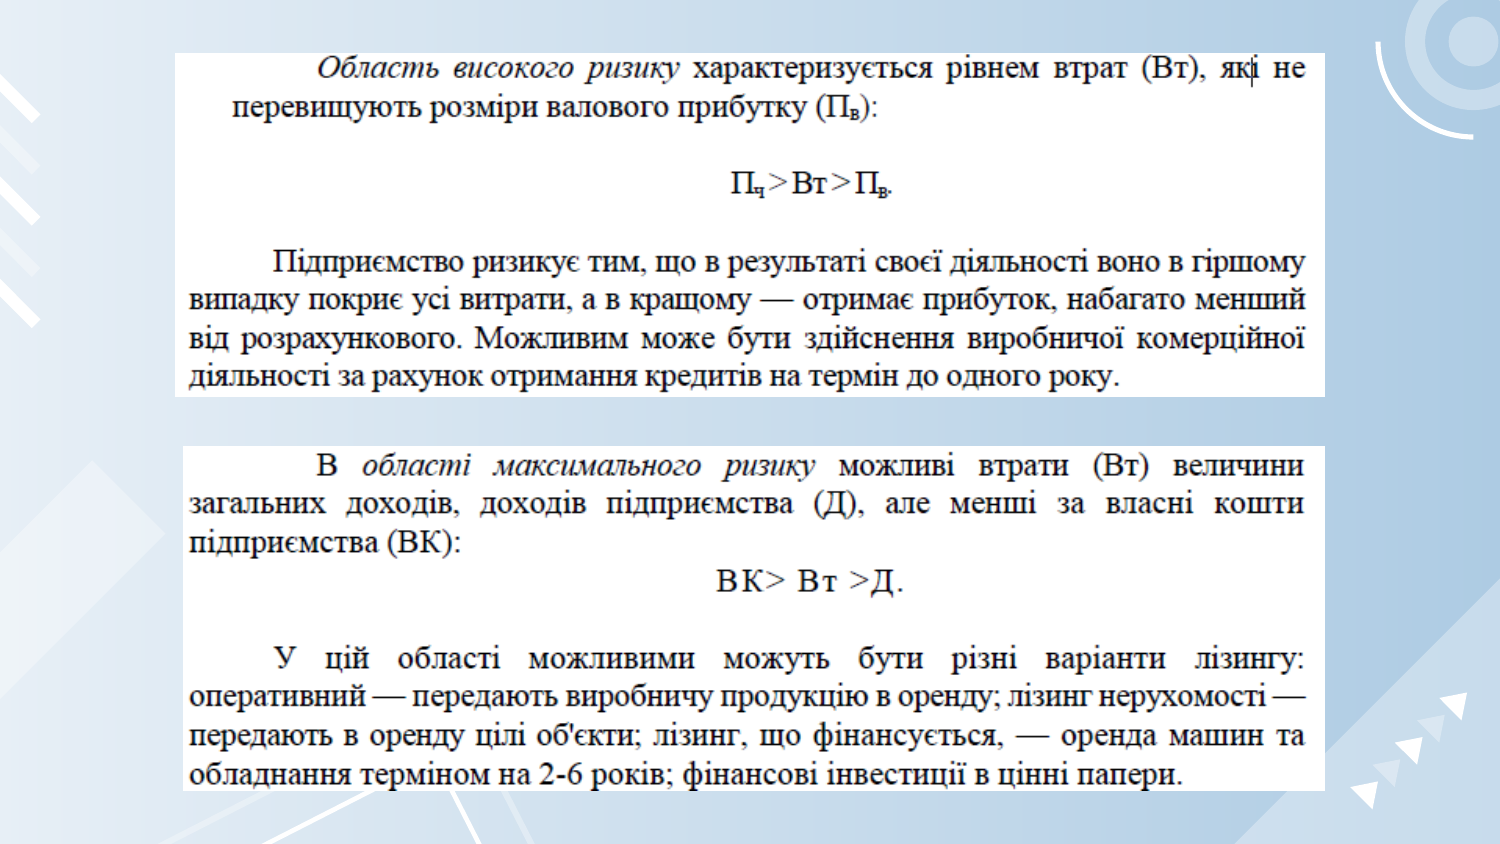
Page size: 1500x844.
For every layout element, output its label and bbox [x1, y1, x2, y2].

picture [183, 446, 1325, 791]
picture [175, 52, 1325, 398]
